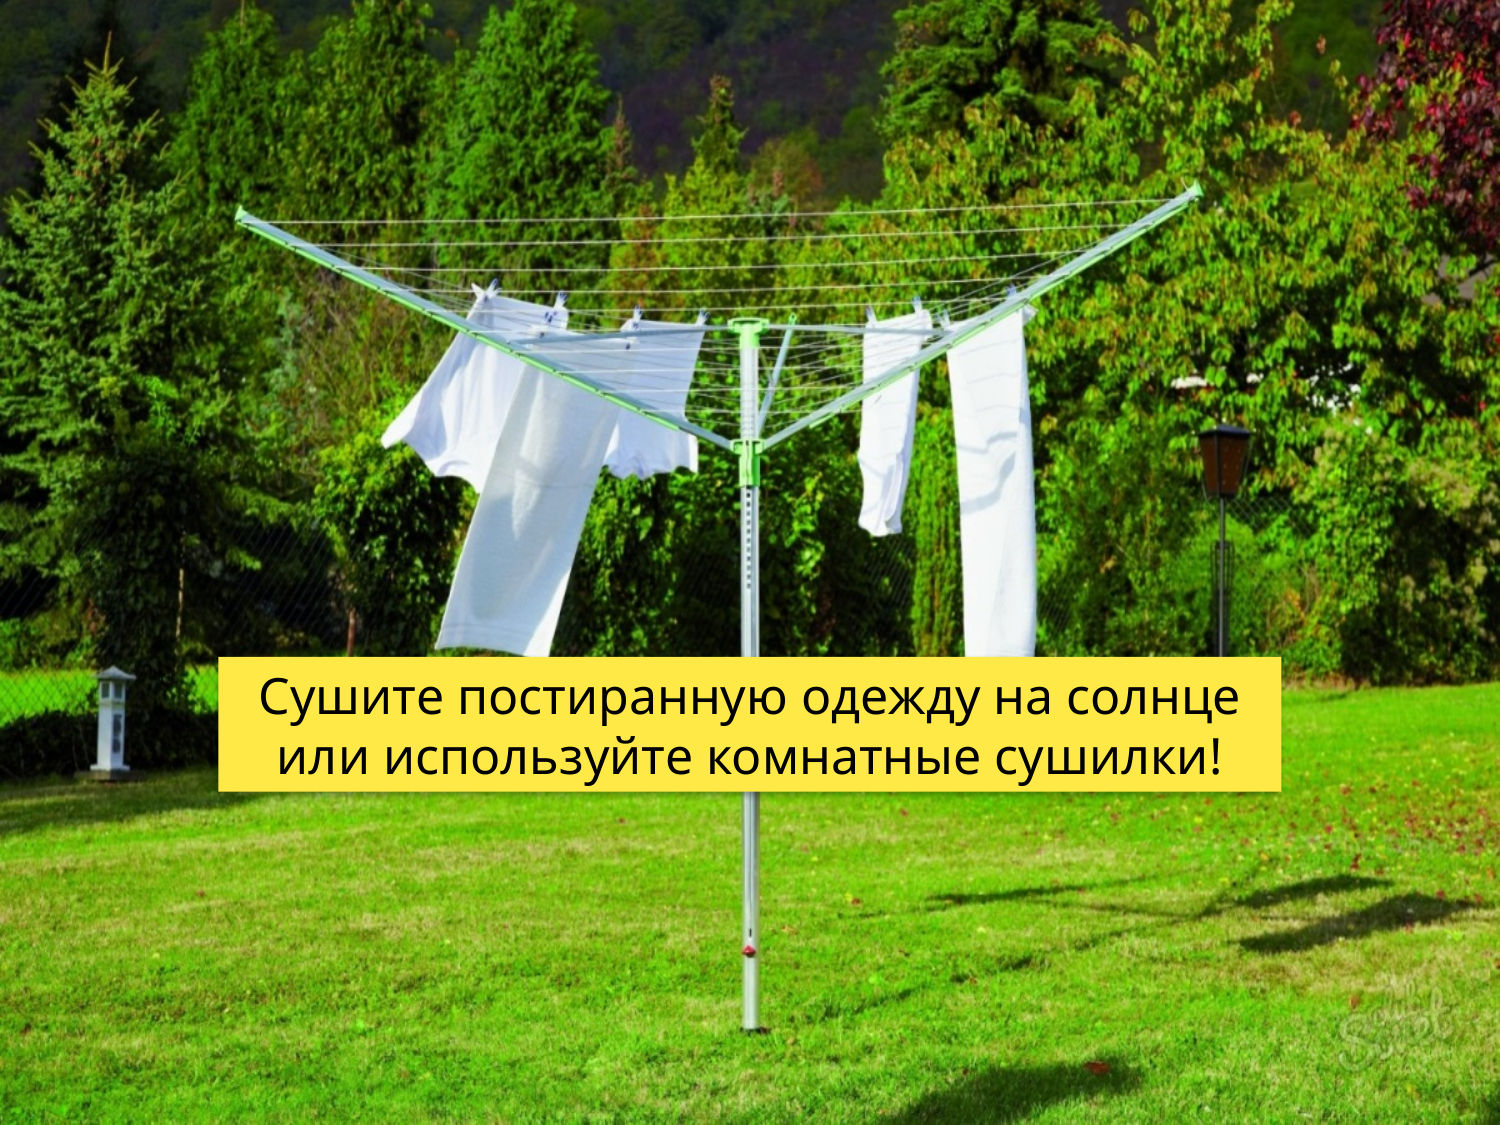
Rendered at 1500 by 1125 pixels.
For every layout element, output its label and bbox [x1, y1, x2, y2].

list [0, 0, 1500, 1125]
